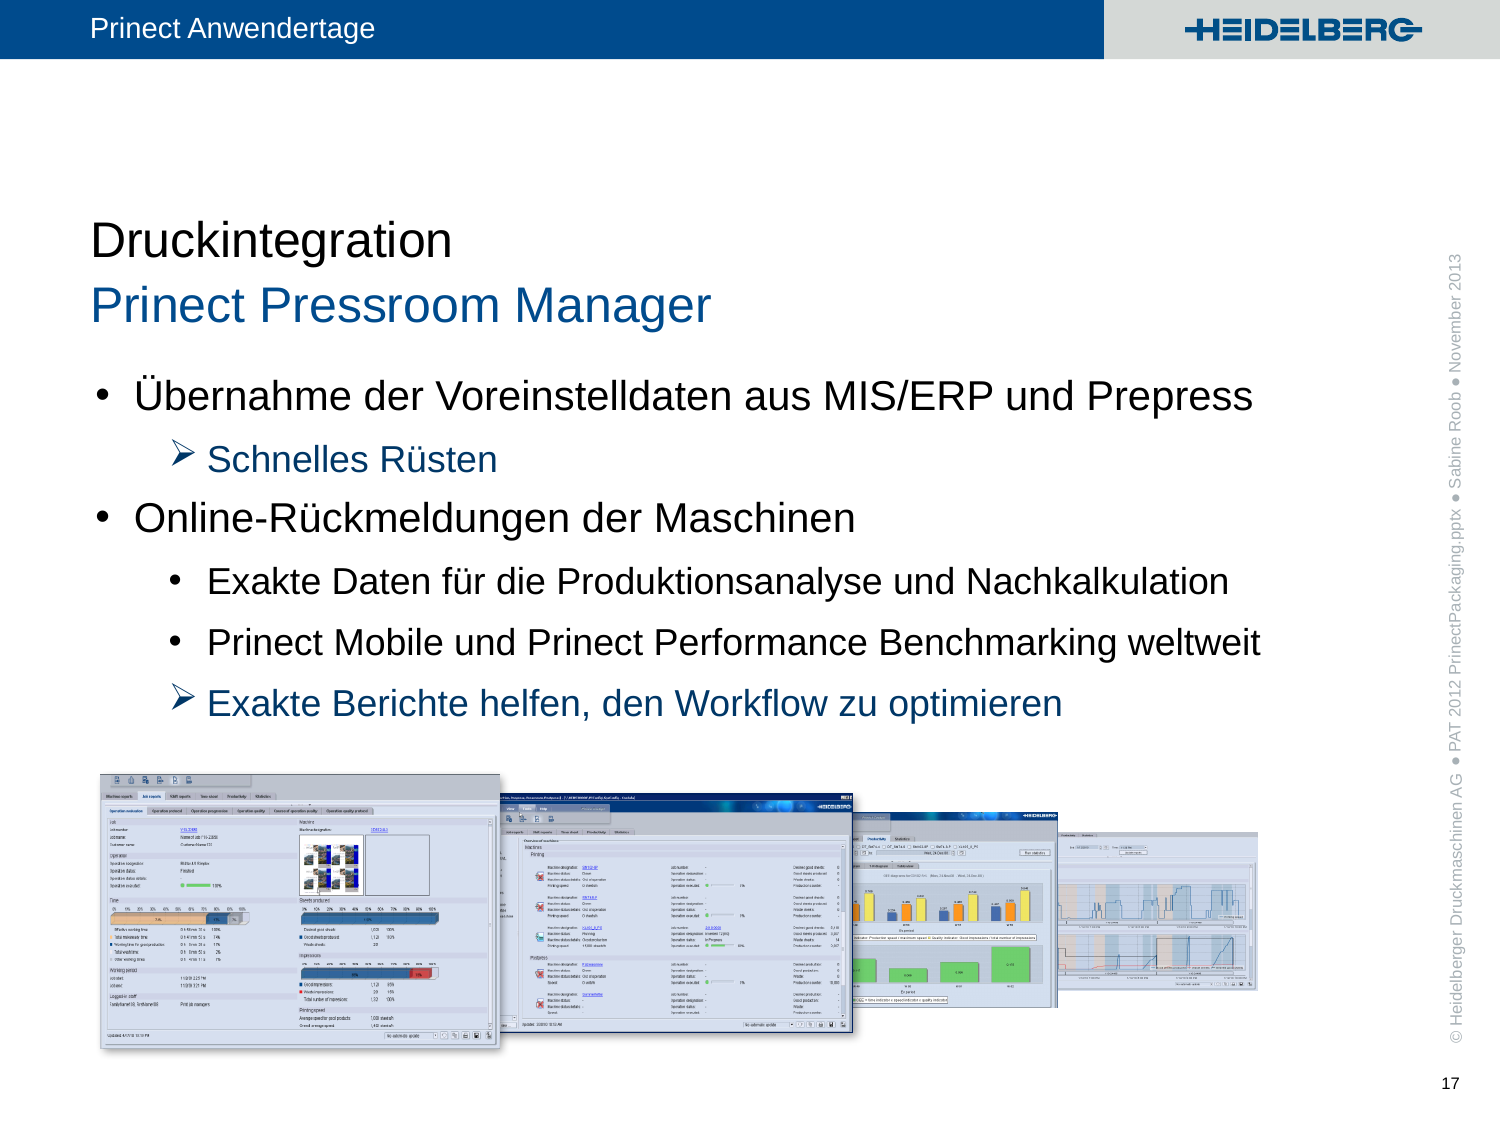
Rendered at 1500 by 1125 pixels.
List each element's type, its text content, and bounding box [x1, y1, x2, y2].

title Druckintegration Prinect Pressroom Manager [74, 183, 1426, 348]
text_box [100, 774, 1259, 1049]
list Übernahme der Voreinstelldaten aus MIS/ERP und Prepress Schnelles Rüsten Online-Rückmeldungen der Maschinen Exakte Daten für die Produktionsanalyse und Nachkalkulation Prinect Mobile und Prinect Performance Benchmarking weltweit Exakte Berichte helfen, den Workflow zu optimieren [74, 361, 1426, 1009]
footer ● PAT 2012 PrinectPackaging.pptx ● Sabine Roob ● November 2013 [1439, 155, 1469, 782]
slide_number 17 [1125, 1052, 1475, 1113]
